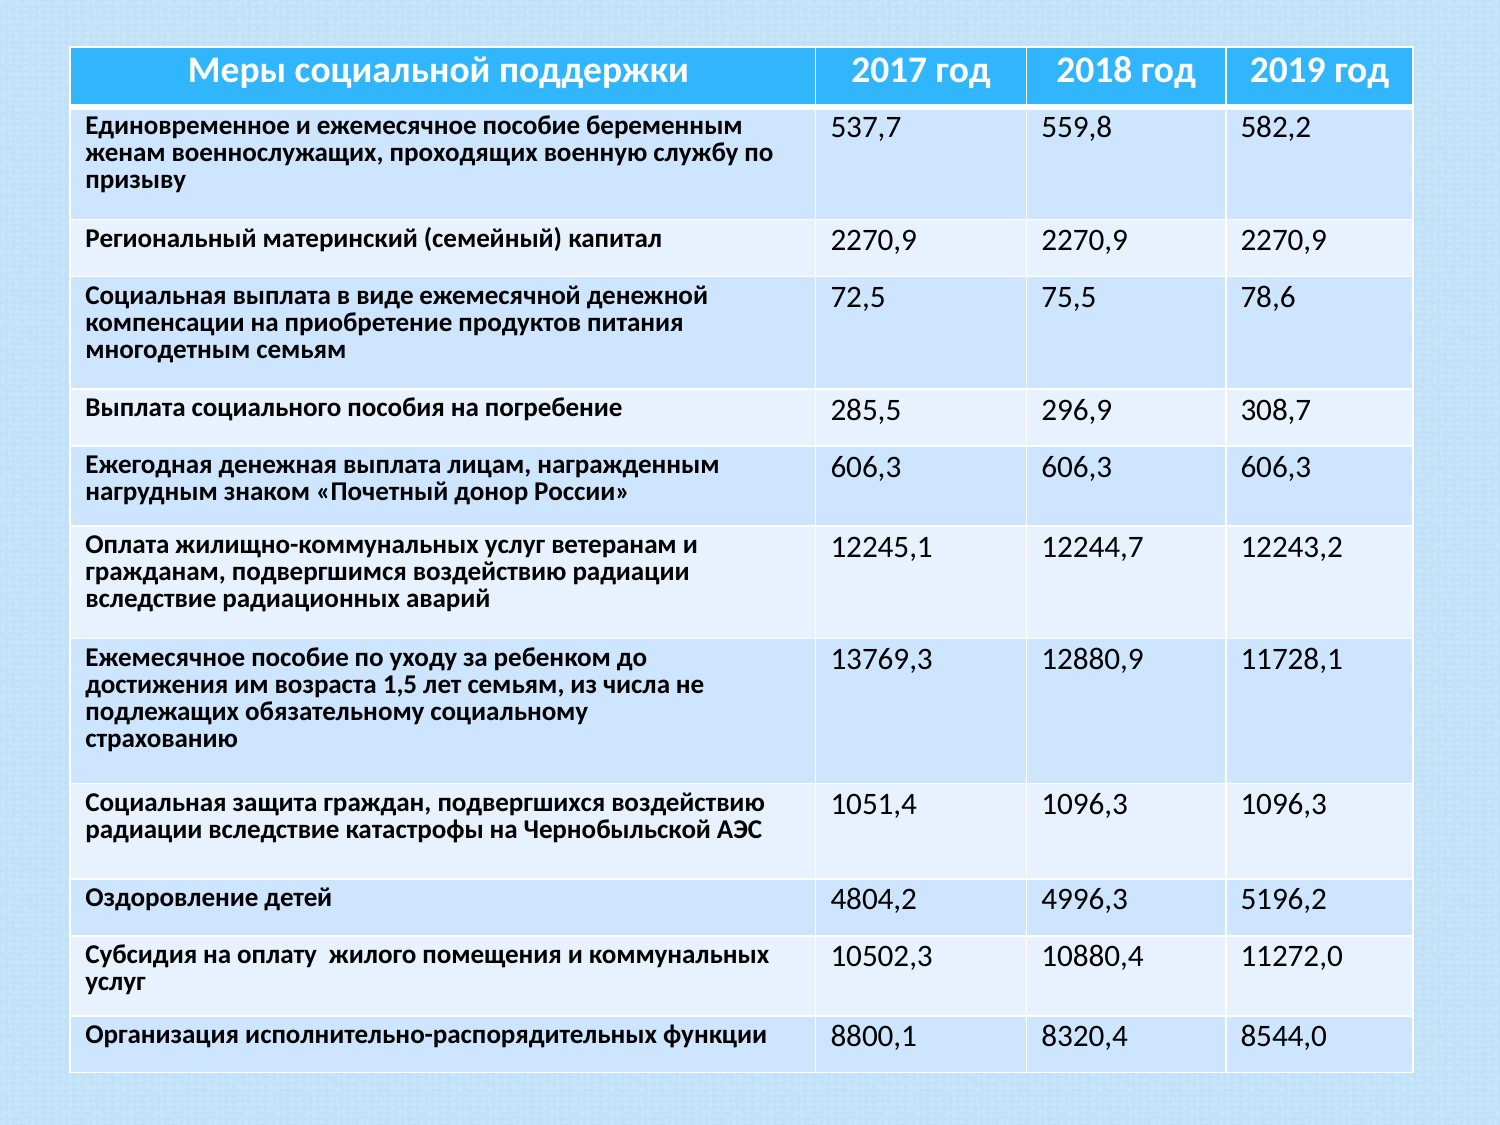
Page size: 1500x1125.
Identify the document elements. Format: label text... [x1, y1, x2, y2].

table_cell 11272,0 [1227, 937, 1412, 1015]
table_cell 8320,4 [1027, 1017, 1225, 1072]
table_cell 11728,1 [1227, 639, 1412, 783]
table_cell 4804,2 [816, 880, 1026, 935]
table_cell 12243,2 [1227, 527, 1412, 638]
table_cell 559,8 [1027, 110, 1225, 219]
table_header 2018 год [1027, 48, 1225, 104]
table_cell 8544,0 [1227, 1017, 1412, 1072]
table_cell Социальная выплата в виде ежемесячной денежной компенсации на приобретение продуктов питания многодетным семьям [71, 277, 815, 388]
table_cell Субсидия на оплату жилого помещения и коммунальных услуг [71, 937, 815, 1015]
table_cell 10880,4 [1027, 937, 1225, 1015]
table_cell 1051,4 [816, 784, 1026, 878]
table_cell 5196,2 [1227, 880, 1412, 935]
table_cell 308,7 [1227, 390, 1412, 445]
table_cell 285,5 [816, 390, 1026, 445]
table_cell 296,9 [1027, 390, 1225, 445]
table_cell 2270,9 [1027, 220, 1225, 276]
table_cell 13769,3 [816, 639, 1026, 783]
table_cell 2270,9 [816, 220, 1026, 276]
table_cell Региональный материнский (семейный) капитал [71, 220, 815, 276]
table_cell 8800,1 [816, 1017, 1026, 1072]
table_cell Выплата социального пособия на погребение [71, 390, 815, 445]
table_cell 4996,3 [1027, 880, 1225, 935]
table_cell 1096,3 [1027, 784, 1225, 878]
table_cell Ежемесячное пособие по уходу за ребенком до достижения им возраста 1,5 лет семьям, из числа не подлежащих обязательному социальному страхованию [71, 639, 815, 783]
table_cell Оплата жилищно-коммунальных услуг ветеранам и гражданам, подвергшимся воздействию радиации вследствие радиационных аварий [71, 527, 815, 638]
table_cell 12880,9 [1027, 639, 1225, 783]
table_cell 606,3 [1227, 447, 1412, 525]
table_header Меры социальной поддержки [71, 48, 815, 104]
table_cell 606,3 [1027, 447, 1225, 525]
table_cell 606,3 [816, 447, 1026, 525]
table_header 2019 год [1227, 48, 1412, 104]
table_header 2017 год [816, 48, 1026, 104]
table_cell 2270,9 [1227, 220, 1412, 276]
table_cell 78,6 [1227, 277, 1412, 388]
table_cell 72,5 [816, 277, 1026, 388]
table_cell 582,2 [1227, 110, 1412, 219]
table_cell Организация исполнительно-распорядительных функции [71, 1017, 815, 1072]
table_cell 10502,3 [816, 937, 1026, 1015]
table_cell Ежегодная денежная выплата лицам, награжденным нагрудным знаком «Почетный донор России» [71, 447, 815, 525]
table_cell 12245,1 [816, 527, 1026, 638]
table_cell Социальная защита граждан, подвергшихся воздействию радиации вследствие катастрофы на Чернобыльской АЭС [71, 784, 815, 878]
table_cell Оздоровление детей [71, 880, 815, 935]
table_cell 1096,3 [1227, 784, 1412, 878]
table_cell 75,5 [1027, 277, 1225, 388]
table_cell 537,7 [816, 110, 1026, 219]
table_cell 12244,7 [1027, 527, 1225, 638]
table_cell Единовременное и ежемесячное пособие беременным женам военнослужащих, проходящих военную службу по призыву [71, 110, 815, 219]
